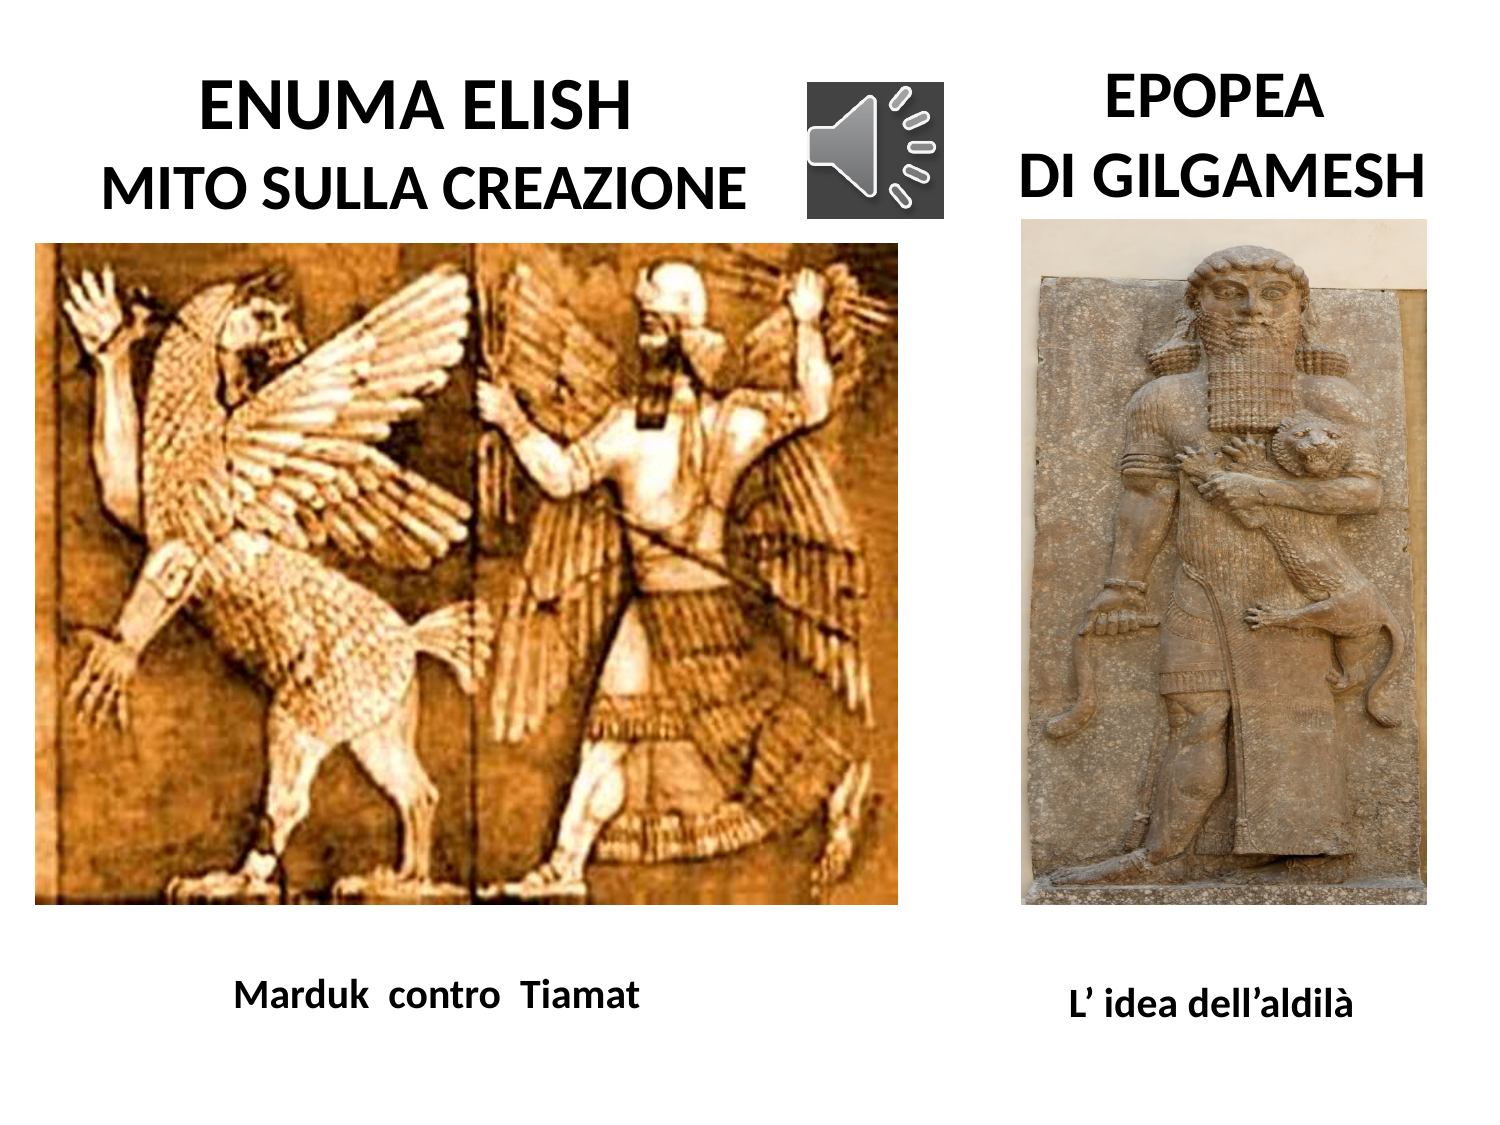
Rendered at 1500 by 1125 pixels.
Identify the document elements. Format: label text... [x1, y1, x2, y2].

picture [1021, 219, 1427, 906]
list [35, 243, 898, 906]
text_box EPOPEA DI GILGAMESH [986, 43, 1459, 218]
title ENUMA ELISH MITO SULLA CREAZIONE [75, 45, 774, 233]
picture [805, 81, 945, 221]
text_box L’ idea dell’aldilà [1054, 968, 1424, 1034]
text_box Marduk contro Tiamat [218, 959, 715, 1024]
